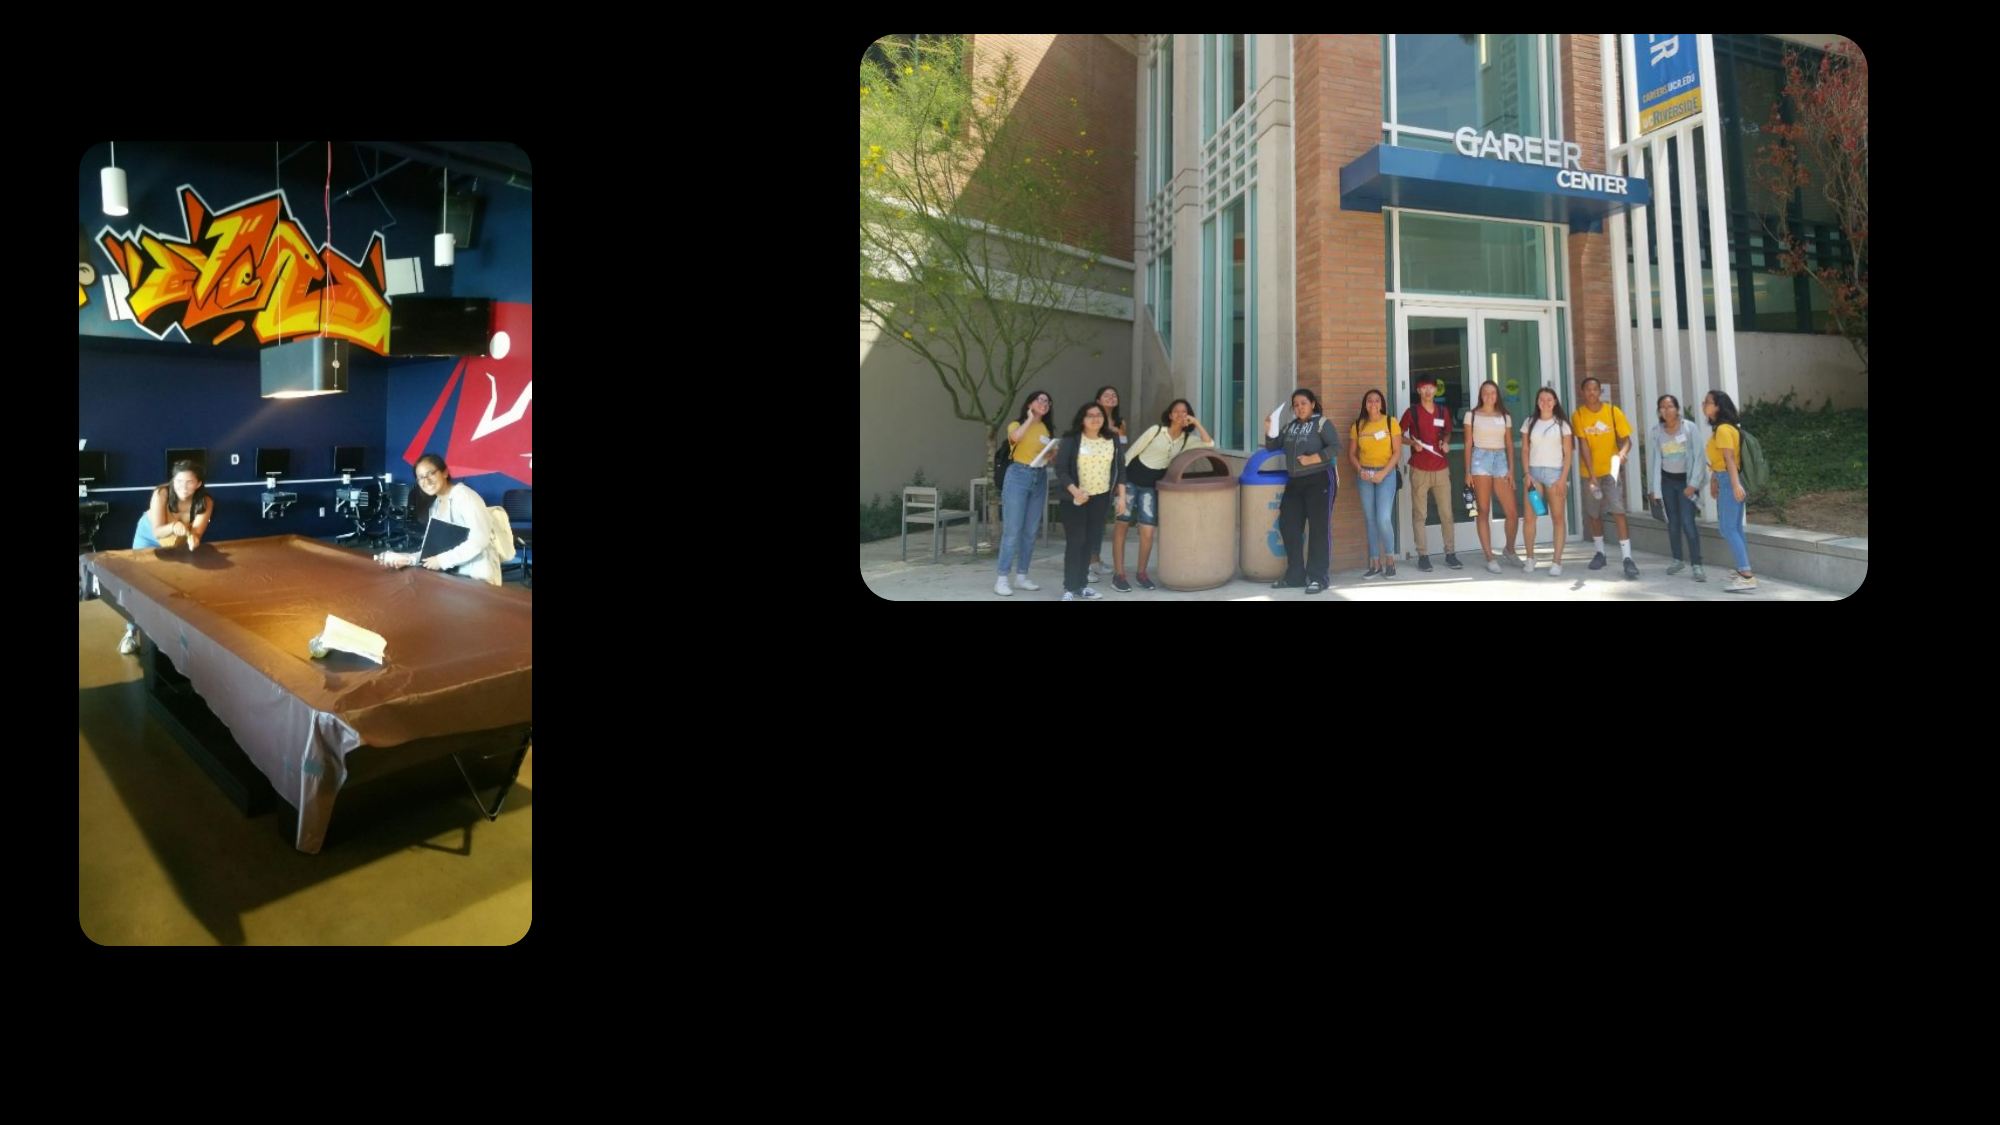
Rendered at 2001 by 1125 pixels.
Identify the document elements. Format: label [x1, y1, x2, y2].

picture [859, 33, 1868, 601]
picture [79, 141, 532, 946]
